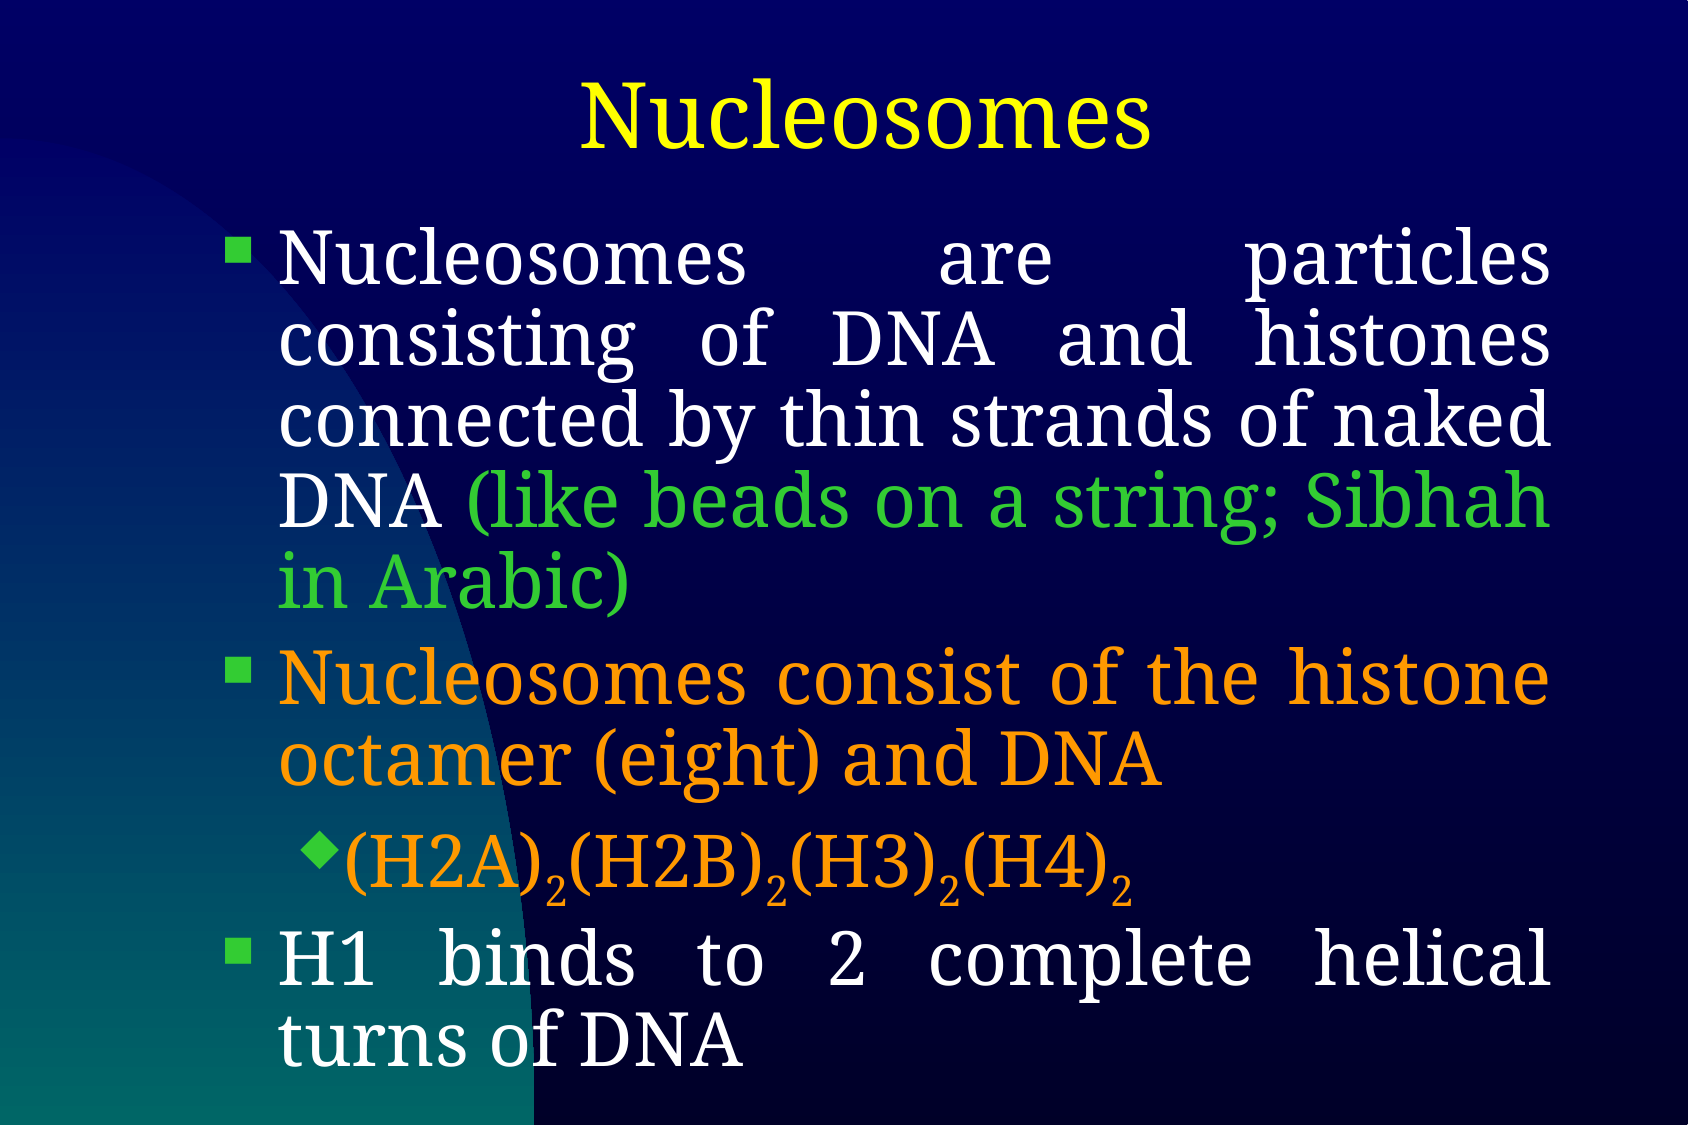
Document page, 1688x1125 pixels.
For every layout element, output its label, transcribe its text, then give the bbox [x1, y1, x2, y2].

list Nucleosomes are particles consisting of DNA and histones connected by thin strands of naked DNA (like beads on a string; Sibhah in Arabic) Nucleosomes consist of the histone octamer (eight) and DNA (H2A)2(H2B)2(H3)2(H4)2 H1 binds to 2 complete helical turns of DNA [206, 212, 1569, 1063]
title Nucleosomes [306, 62, 1428, 188]
